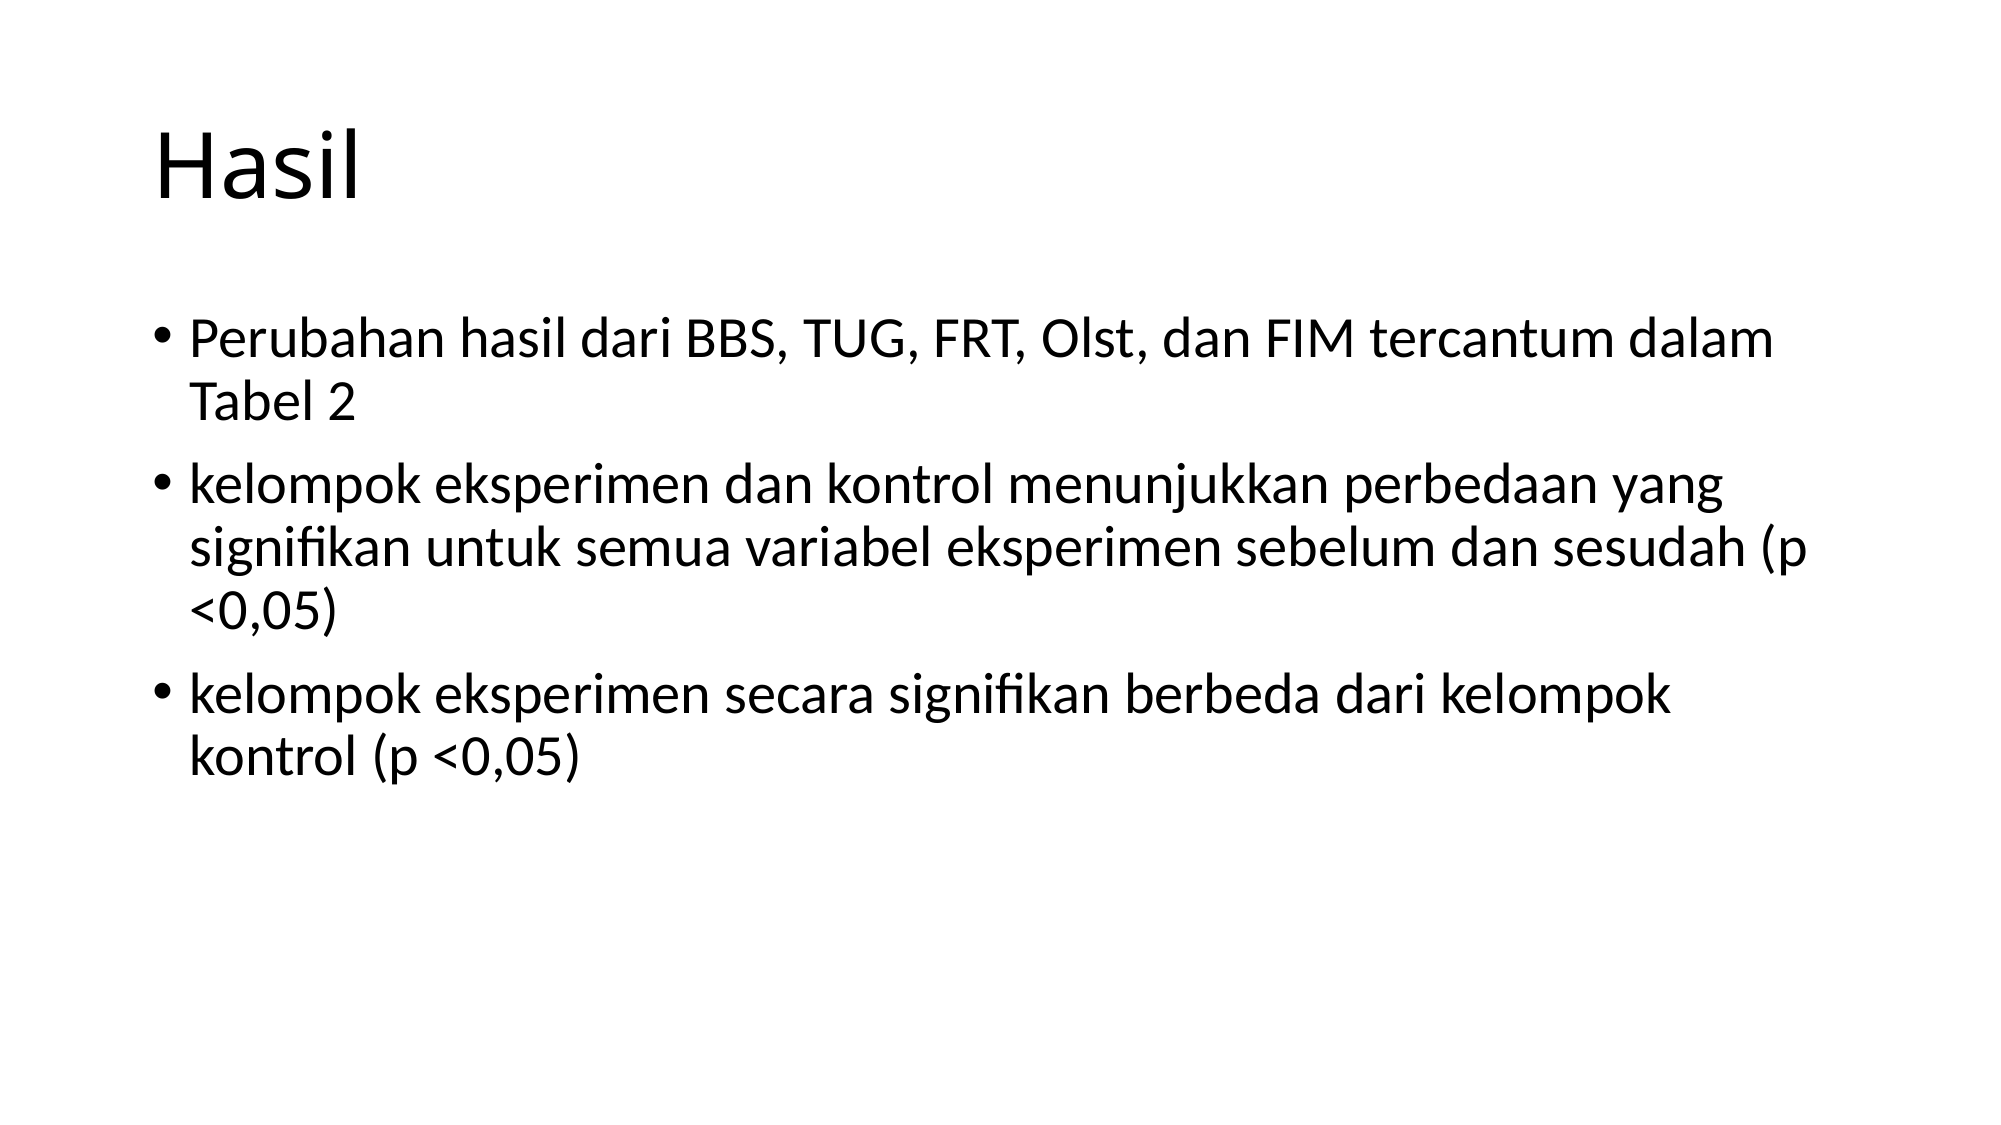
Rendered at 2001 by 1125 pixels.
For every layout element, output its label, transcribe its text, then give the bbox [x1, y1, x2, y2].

title Hasil [137, 59, 1863, 278]
list Perubahan hasil dari BBS, TUG, FRT, Olst, dan FIM tercantum dalam Tabel 2 kelompok eksperimen dan kontrol menunjukkan perbedaan yang signifikan untuk semua variabel eksperimen sebelum dan sesudah (p <0,05) kelompok eksperimen secara signifikan berbeda dari kelompok kontrol (p <0,05) [137, 299, 1863, 1014]
